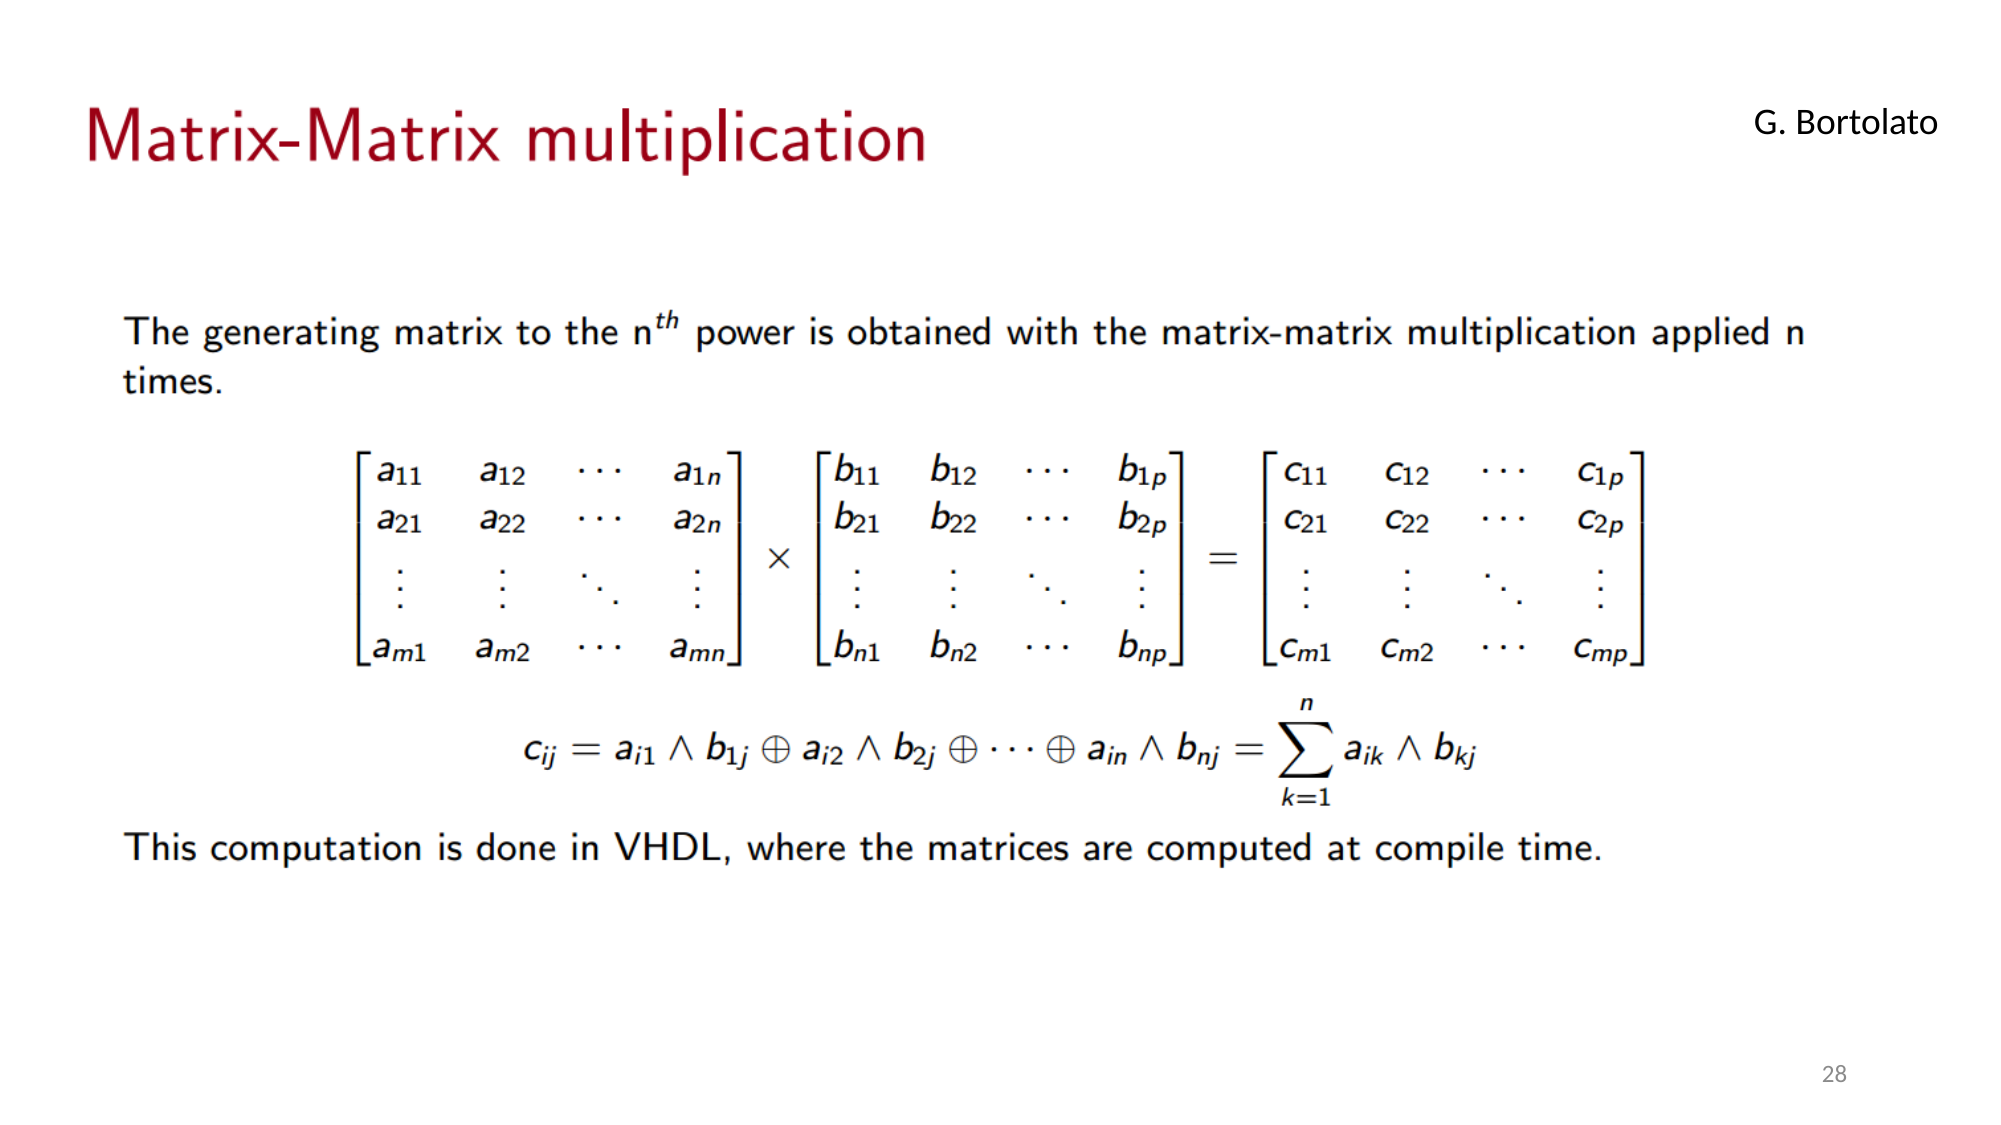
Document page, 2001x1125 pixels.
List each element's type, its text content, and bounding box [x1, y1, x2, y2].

slide_number 28 [1412, 1063, 1863, 1103]
picture [0, 62, 2000, 1063]
